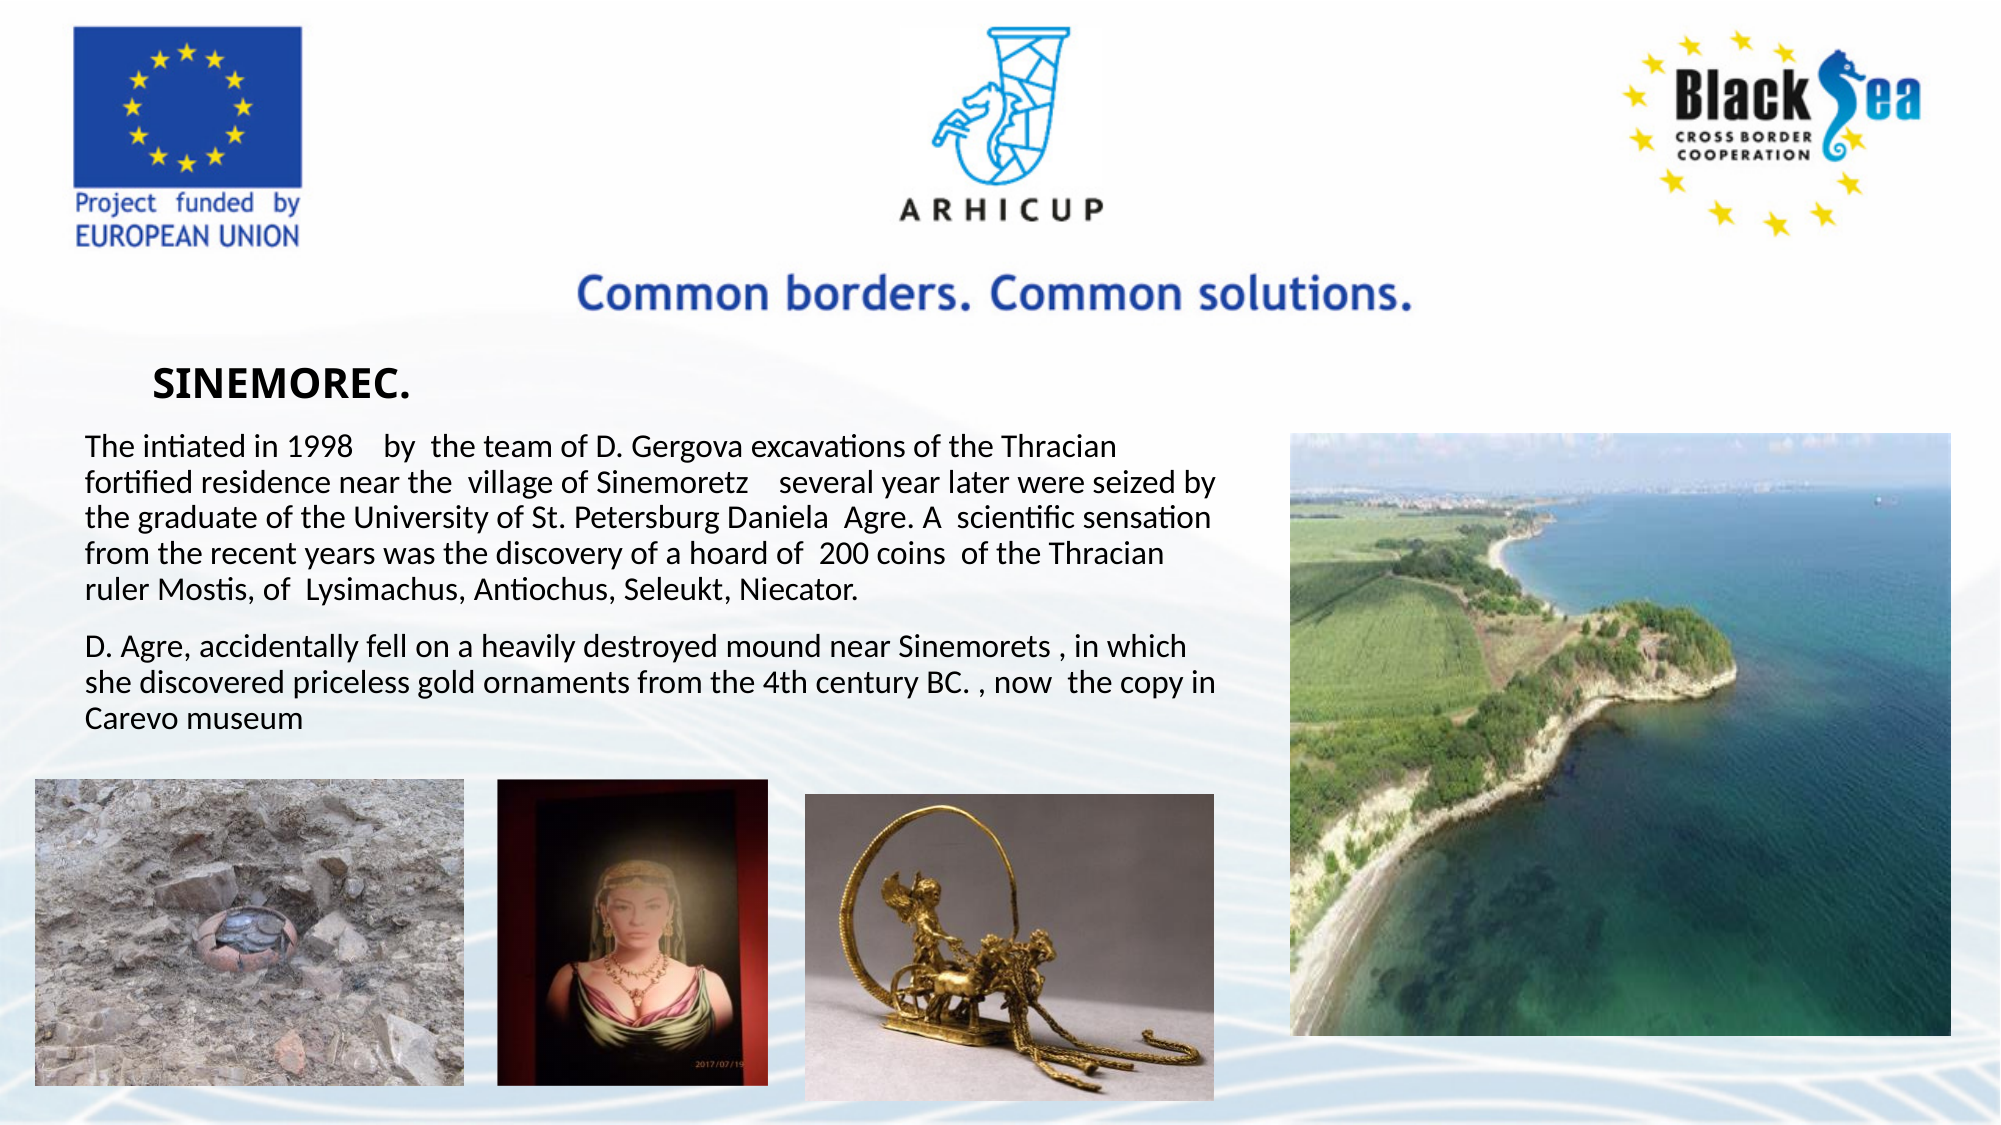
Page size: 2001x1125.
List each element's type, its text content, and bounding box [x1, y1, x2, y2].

list The intiated in 1998 by the team of D. Gergova excavations of the Thracian fortified residence near the village of Sinemoretz several year later were seized by the graduate of the University of St. Petersburg Daniela Agre. A scientific sensation from the recent years was the discovery of a hoard of 200 coins of the Thracian ruler Mostis, of Lysimachus, Antiochus, Seleukt, Niecator. D. Agre, accidentally fell on a heavily destroyed mound near Sinemorets , in which she discovered priceless gold ornaments from the 4th century BC. , now the copy in Carevo museum [69, 420, 1253, 749]
title SINEMOREC. [137, 348, 1128, 420]
picture [0, 0, 2001, 1125]
